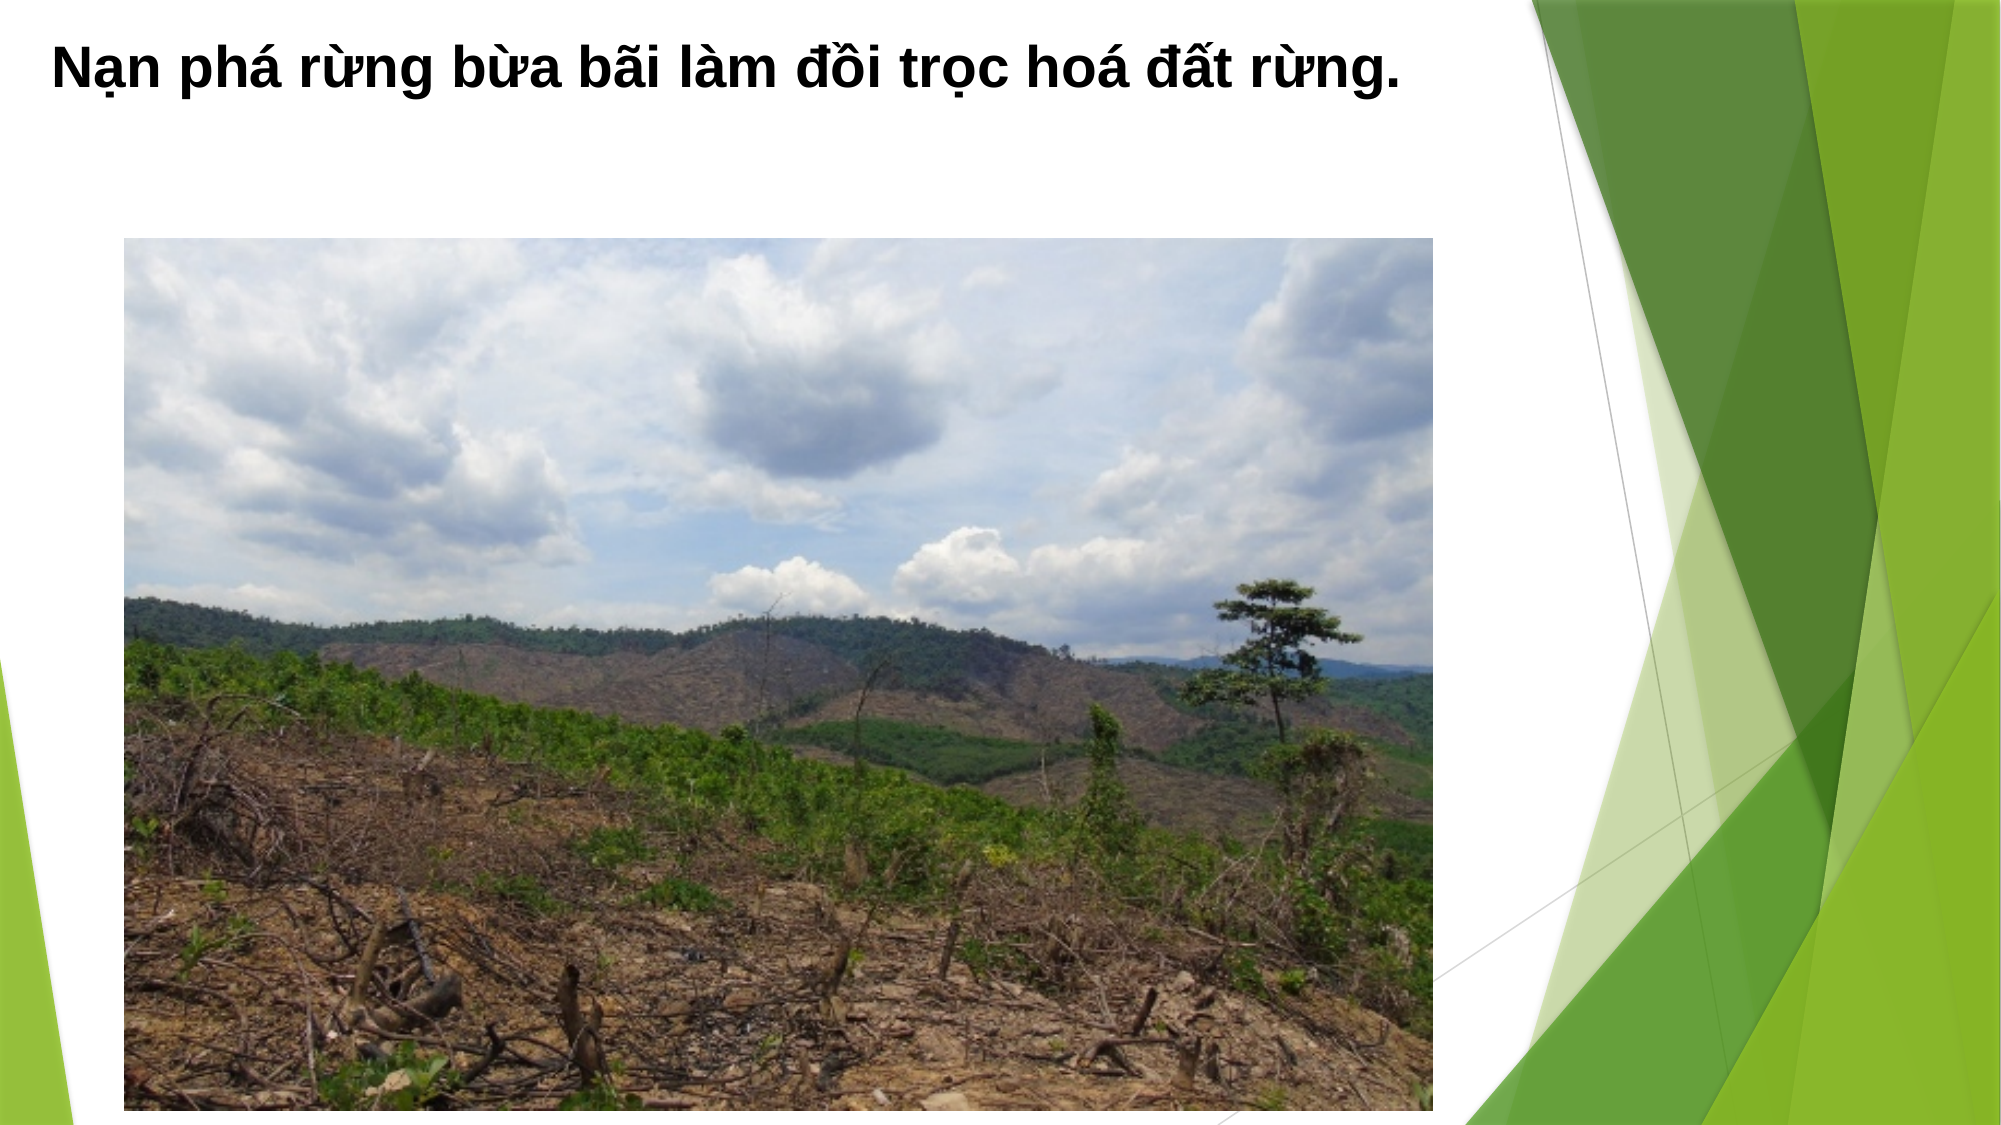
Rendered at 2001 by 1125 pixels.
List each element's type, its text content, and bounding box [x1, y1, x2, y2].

title Nạn phá rừng bừa bãi làm đồi trọc hoá đất rừng. [22, 21, 1433, 239]
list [123, 237, 1434, 1111]
